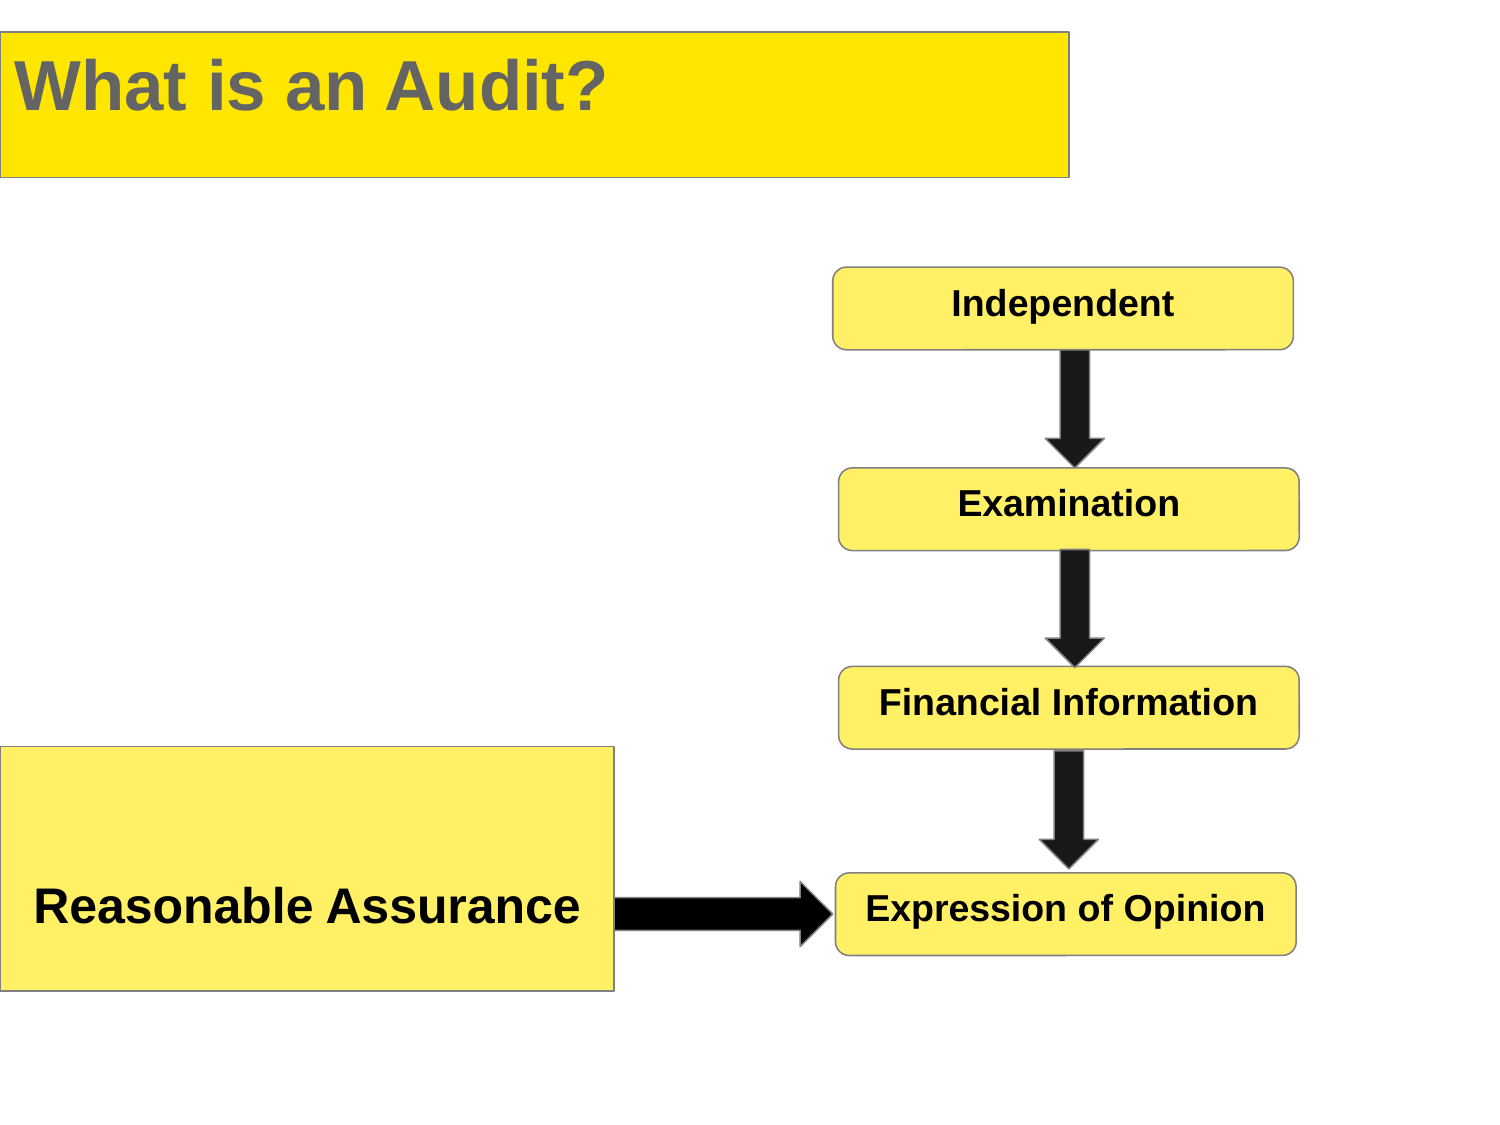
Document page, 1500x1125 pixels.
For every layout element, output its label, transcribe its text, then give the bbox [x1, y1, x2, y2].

text_box Reasonable Assurance [0, 744, 616, 993]
text_box [1037, 748, 1101, 871]
text_box [1043, 547, 1107, 670]
text_box Independent [830, 265, 1296, 352]
text_box [612, 879, 835, 949]
text_box Examination [836, 465, 1302, 553]
text_box Financial Information [836, 664, 1302, 752]
text_box Expression of Opinion [833, 870, 1299, 958]
text_box What is an Audit? [0, 30, 1071, 180]
text_box [1043, 347, 1107, 471]
